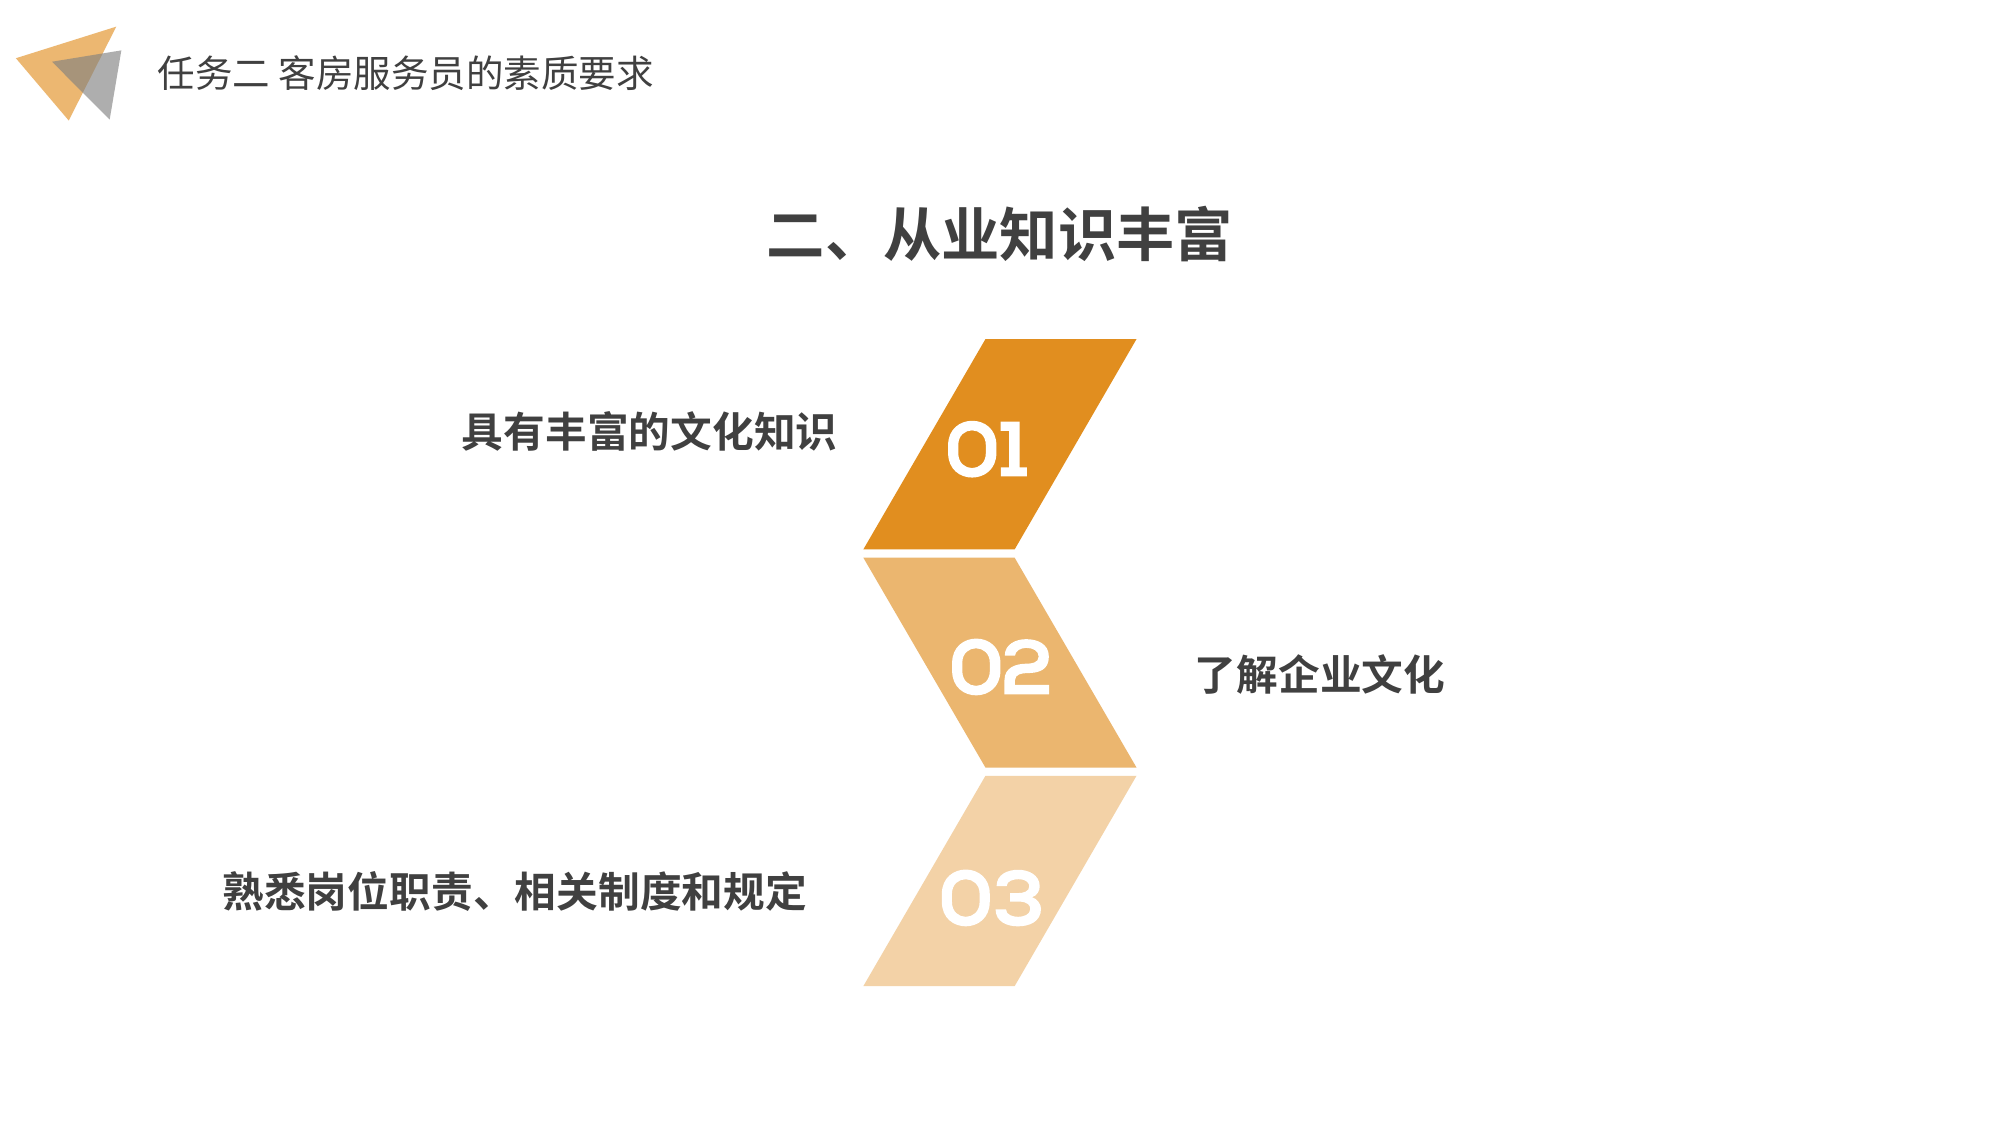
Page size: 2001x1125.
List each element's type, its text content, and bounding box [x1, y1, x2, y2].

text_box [863, 339, 1137, 987]
text_box 了解企业文化 [1180, 625, 1828, 706]
text_box 二、从业知识丰富 [601, 156, 1399, 276]
text_box 具有丰富的文化知识 [140, 383, 853, 463]
text_box 熟悉岗位职责、相关制度和规定 [207, 843, 825, 924]
